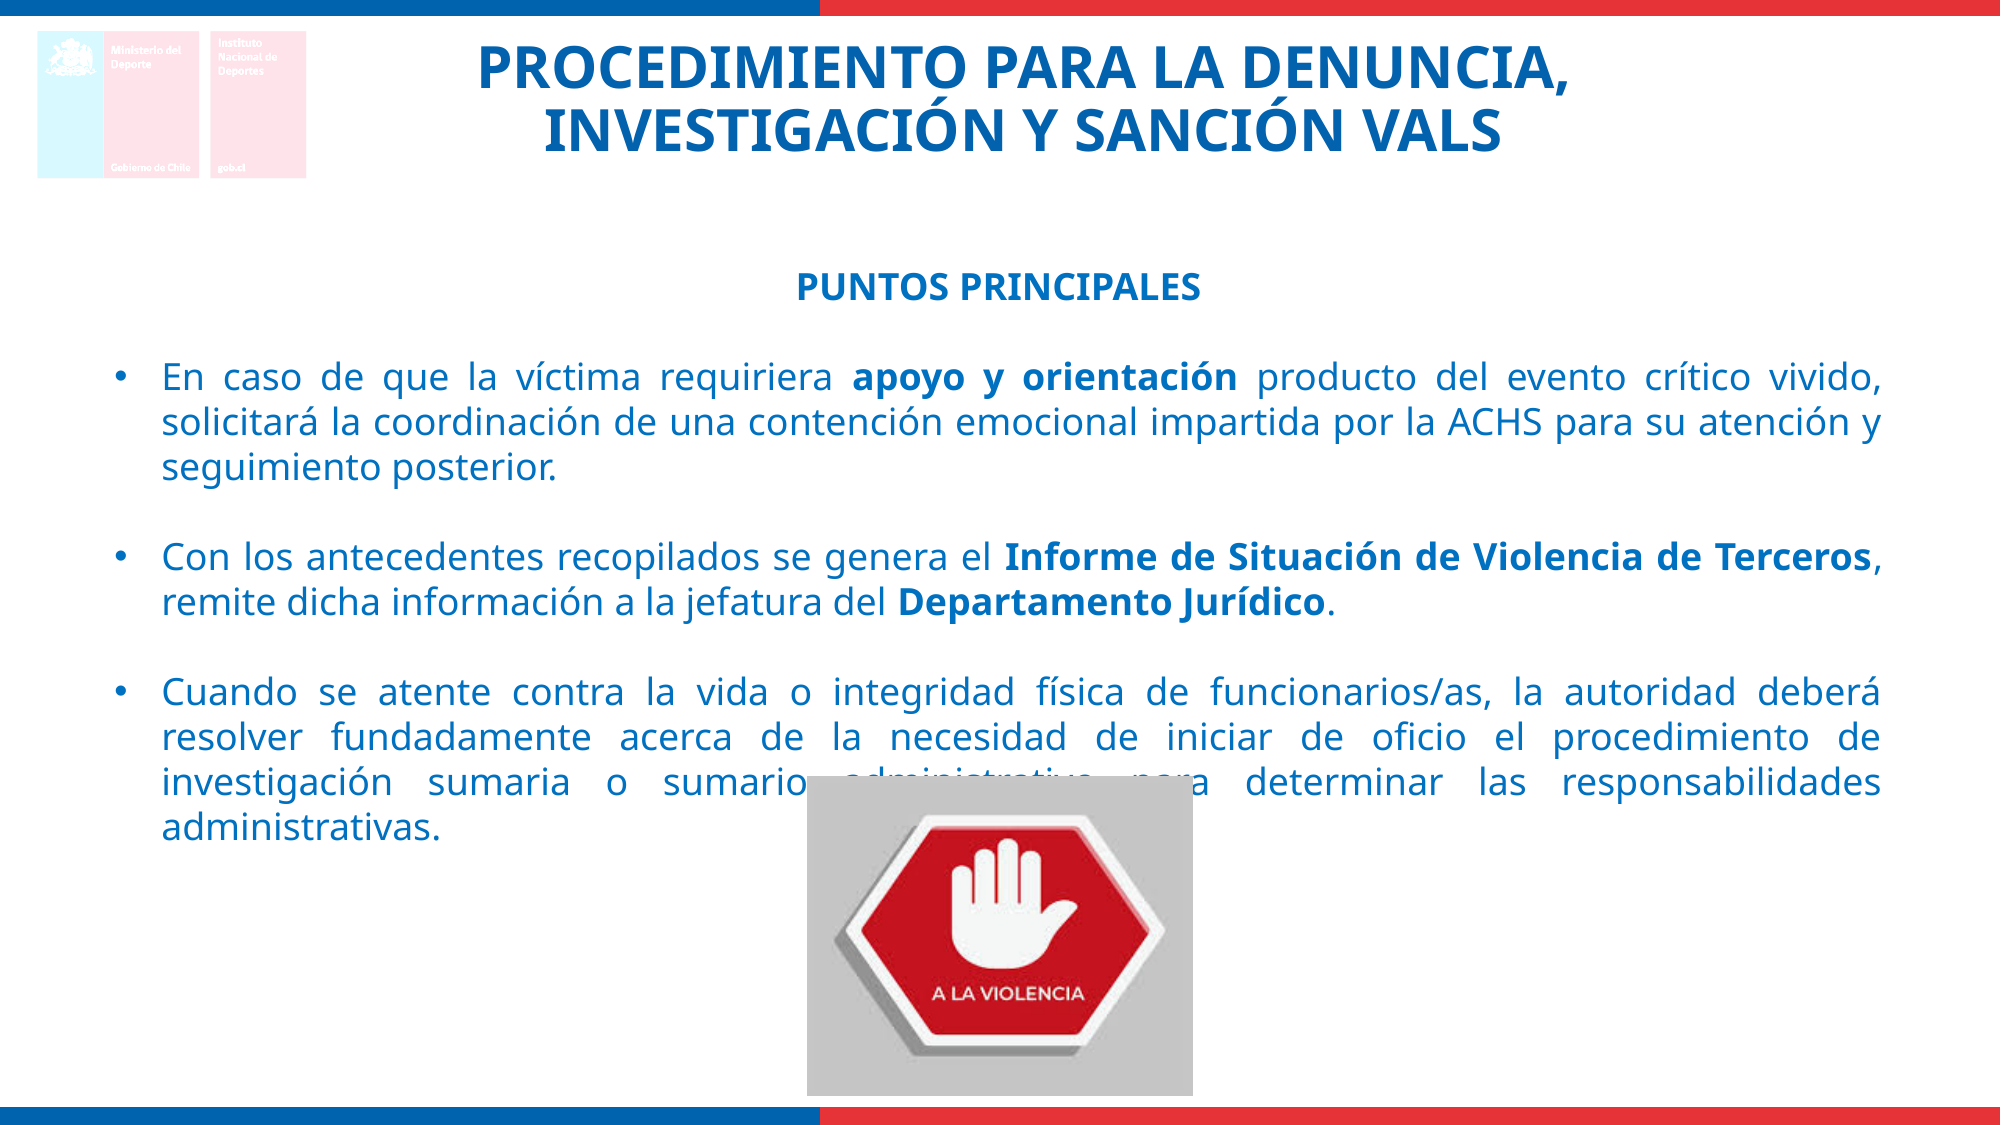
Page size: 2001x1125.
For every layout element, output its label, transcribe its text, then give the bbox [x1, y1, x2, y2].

picture [0, 0, 2000, 16]
picture [31, 25, 309, 179]
picture [0, 1107, 2000, 1125]
picture [807, 776, 1193, 1096]
text_box PUNTOS PRINCIPALES En caso de que la víctima requiriera apoyo y orientación producto del evento crítico vivido, solicitará la coordinación de una contención emocional impartida por la ACHS para su atención y seguimiento posterior. Con los antecedentes recopilados se genera el Informe de Situación de Violencia de Terceros, remite dicha información a la jefatura del Departamento Jurídico. Cuando se atente contra la vida o integridad física de funcionarios/as, la autoridad deberá resolver fundadamente acerca de la necesidad de iniciar de oficio el procedimiento de investigación sumaria o sumario administrativo para determinar las responsabilidades administrativas. [99, 255, 1898, 901]
title PROCEDIMIENTO PARA LA DENUNCIA, INVESTIGACIÓN Y SANCIÓN VALS [444, 16, 1603, 203]
